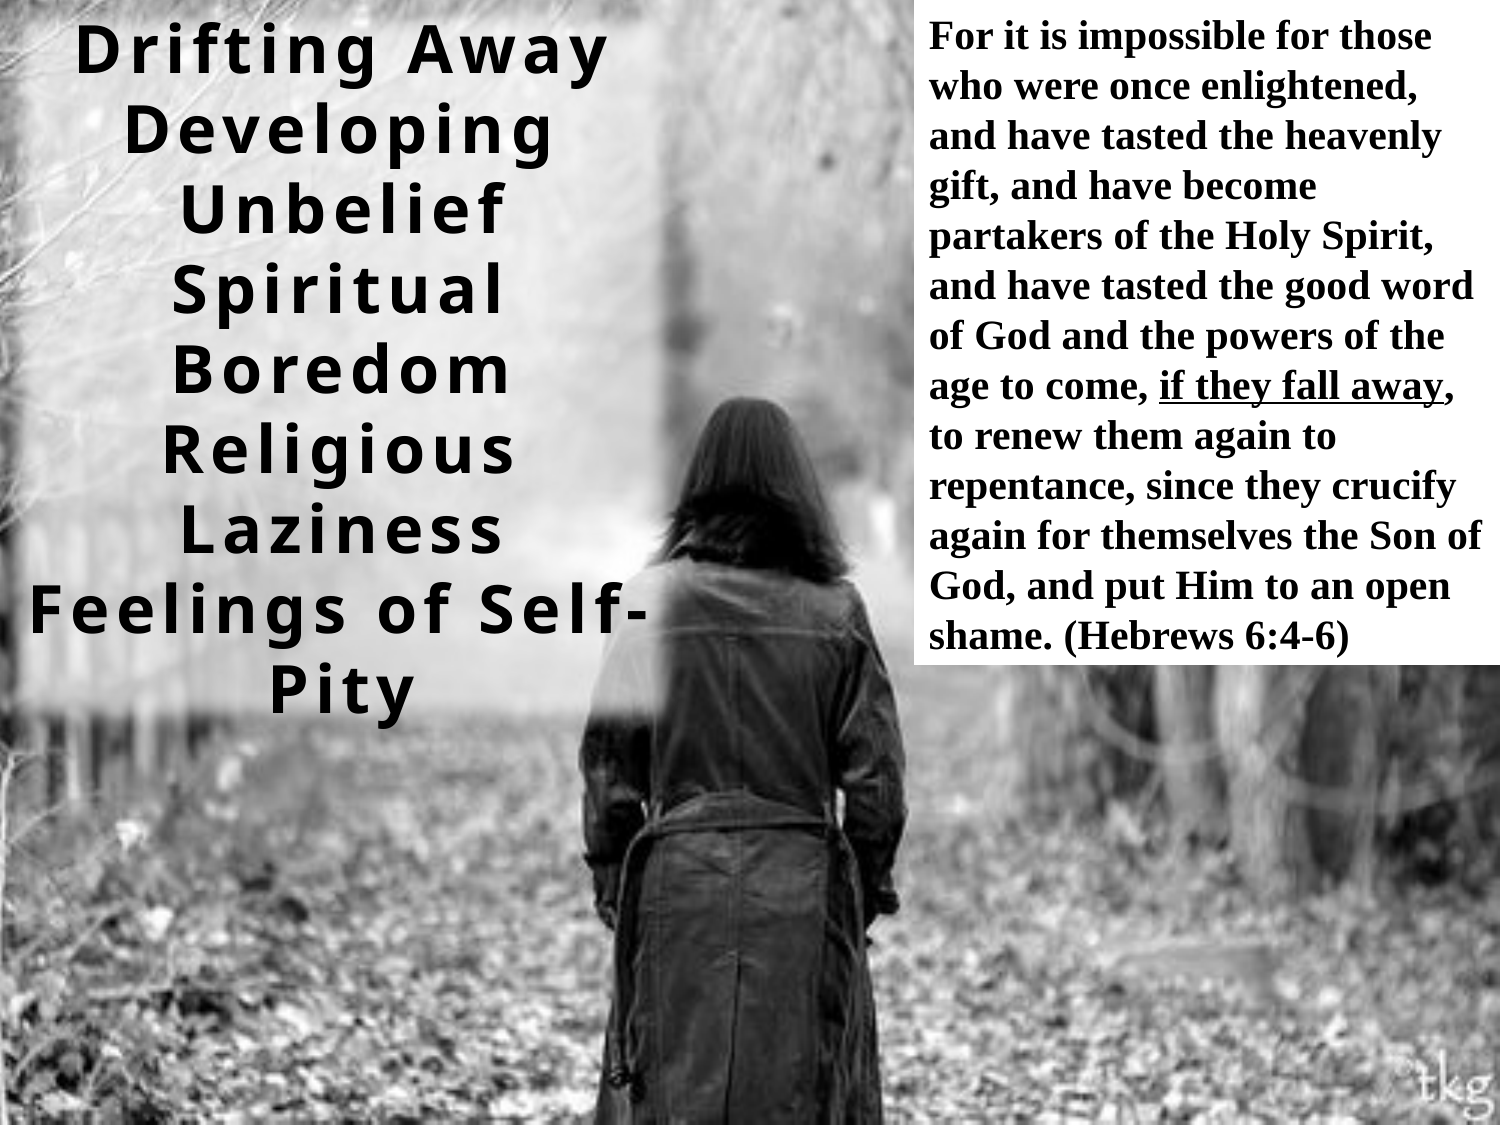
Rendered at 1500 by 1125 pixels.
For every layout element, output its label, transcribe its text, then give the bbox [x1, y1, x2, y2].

picture [0, 0, 1500, 1125]
text_box For it is impossible for those who were once enlightened, and have tasted the heavenly gift, and have become partakers of the Holy Spirit, and have tasted the good word of God and the powers of the age to come, if they fall away, to renew them again to repentance, since they crucify again for themselves the Son of God, and put Him to an open shame. (Hebrews 6:4-6) [914, 0, 1500, 665]
text_box Drifting Away Developing Unbelief Spiritual Boredom Religious Laziness Feelings of Self-Pity [35, 35, 648, 700]
